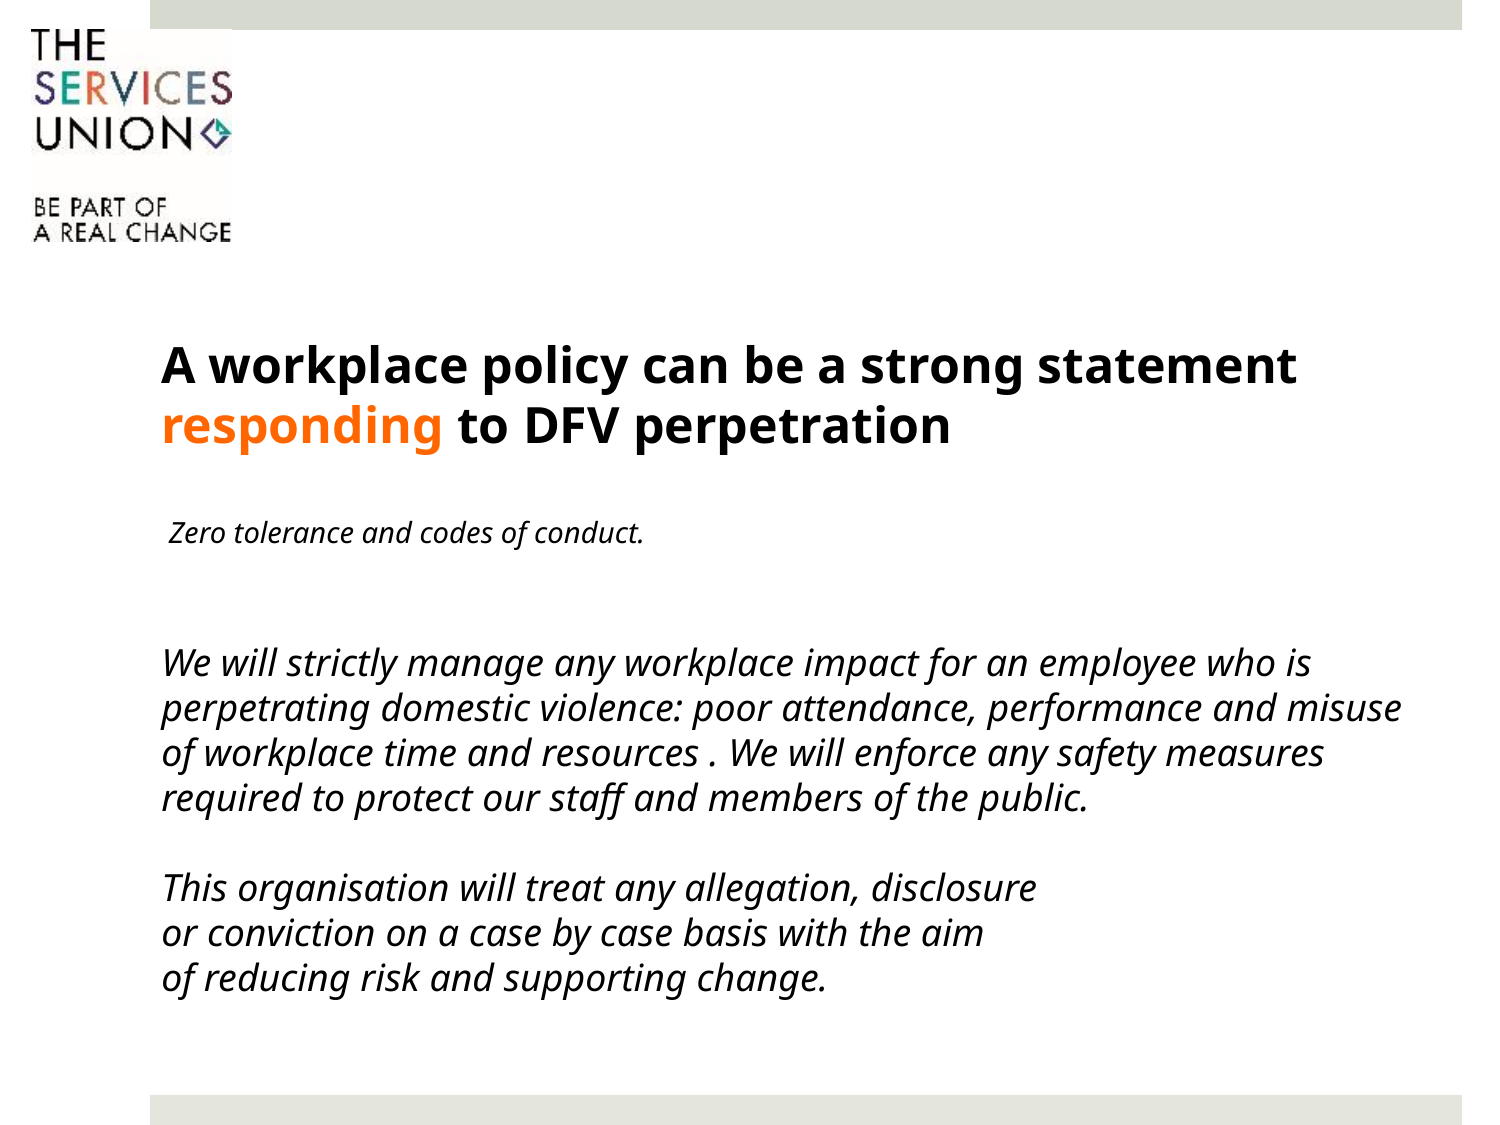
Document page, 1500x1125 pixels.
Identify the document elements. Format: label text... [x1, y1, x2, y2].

text_box A workplace policy can be a strong statement responding to DFV perpetration Zero tolerance and codes of conduct. We will strictly manage any workplace impact for an employee who is perpetrating domestic violence: poor attendance, performance and misuse of workplace time and resources . We will enforce any safety measures required to protect our staff and members of the public. This organisation will treat any allegation, disclosure or conviction on a case by case basis with the aim of reducing risk and supporting change. [146, 326, 1455, 1052]
picture [31, 29, 232, 242]
